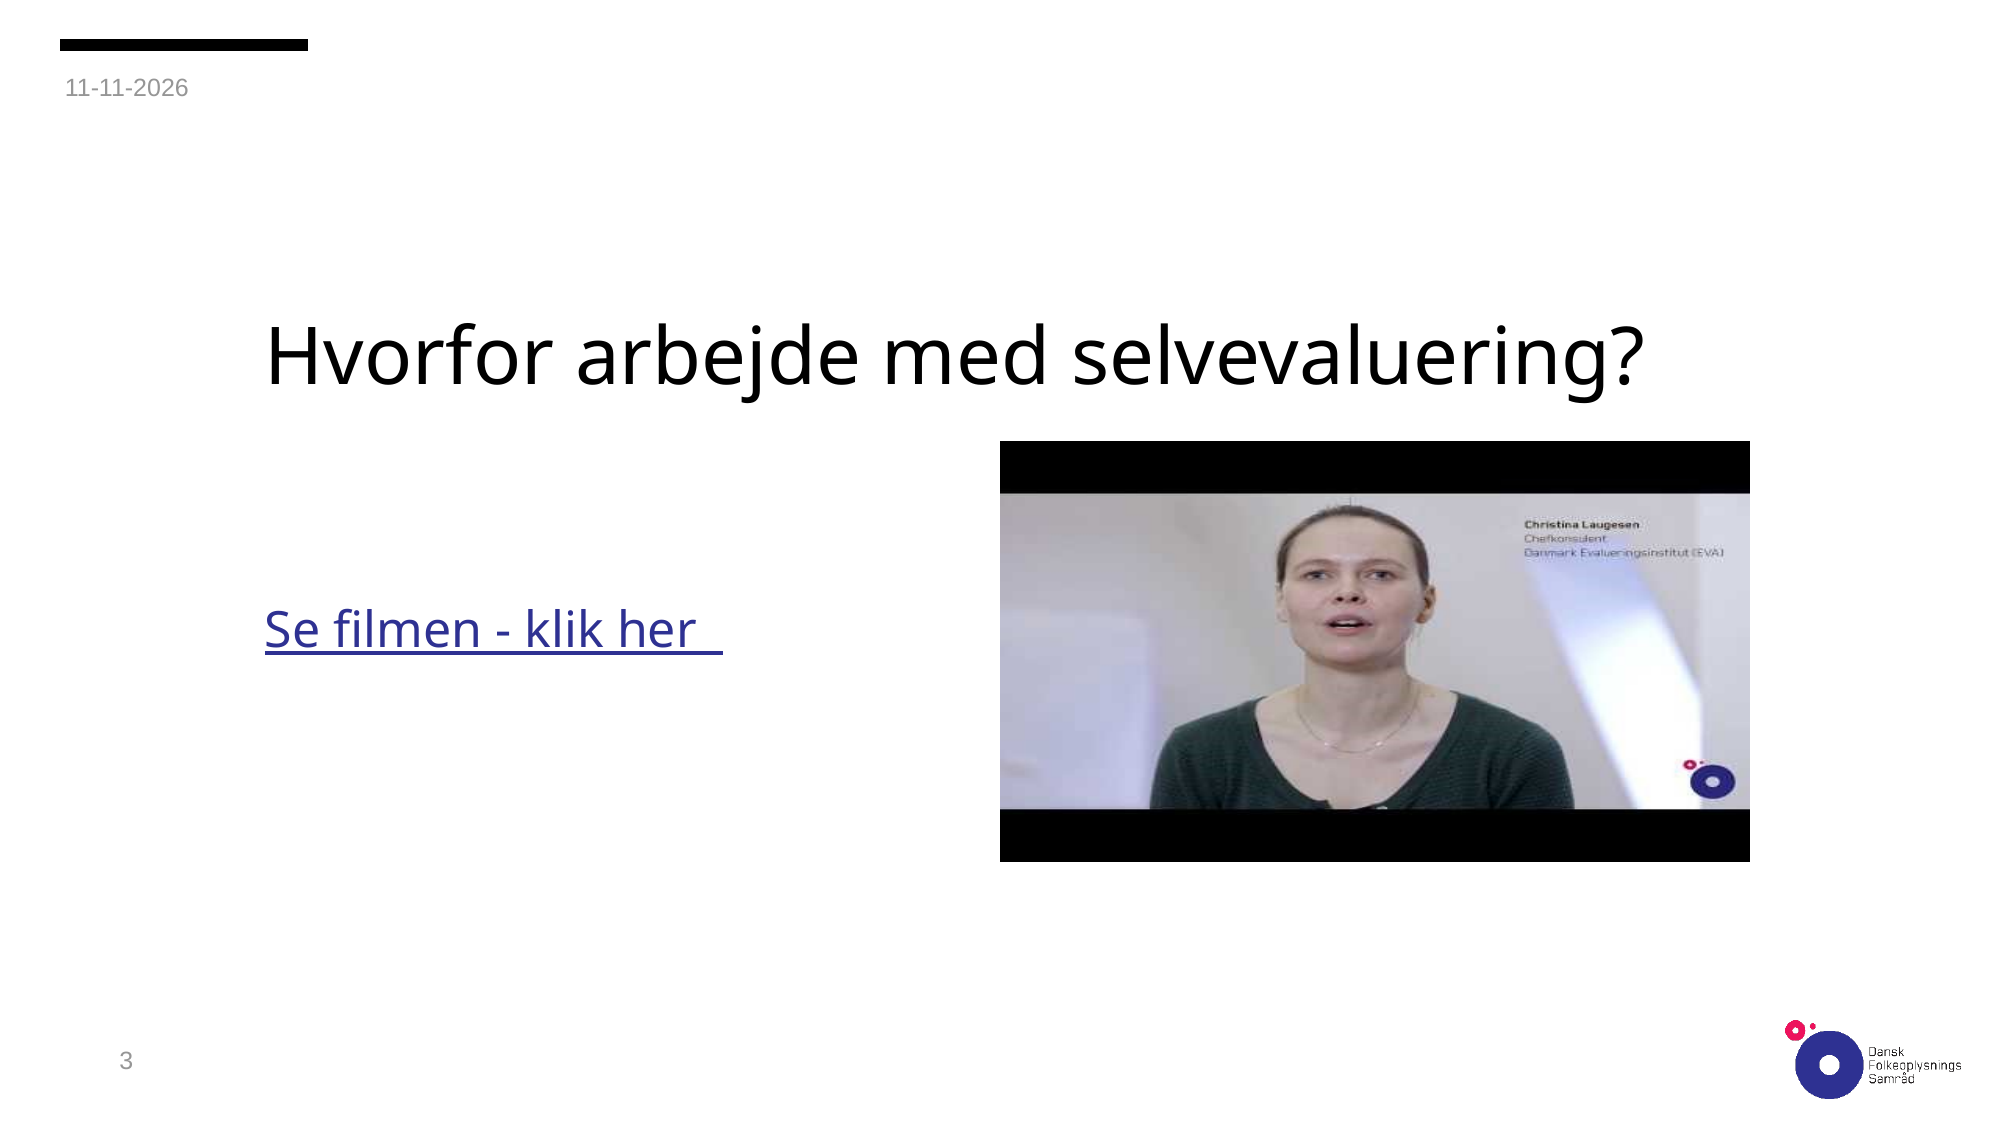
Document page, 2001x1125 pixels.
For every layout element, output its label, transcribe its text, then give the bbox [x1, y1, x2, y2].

subtitle Se filmen - klik her [249, 590, 999, 863]
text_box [999, 440, 1750, 863]
picture [1785, 1020, 1961, 1099]
slide_number 3 [60, 1029, 149, 1090]
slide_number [49, 56, 500, 117]
title Hvorfor arbejde med selvevaluering? [249, 243, 1750, 410]
